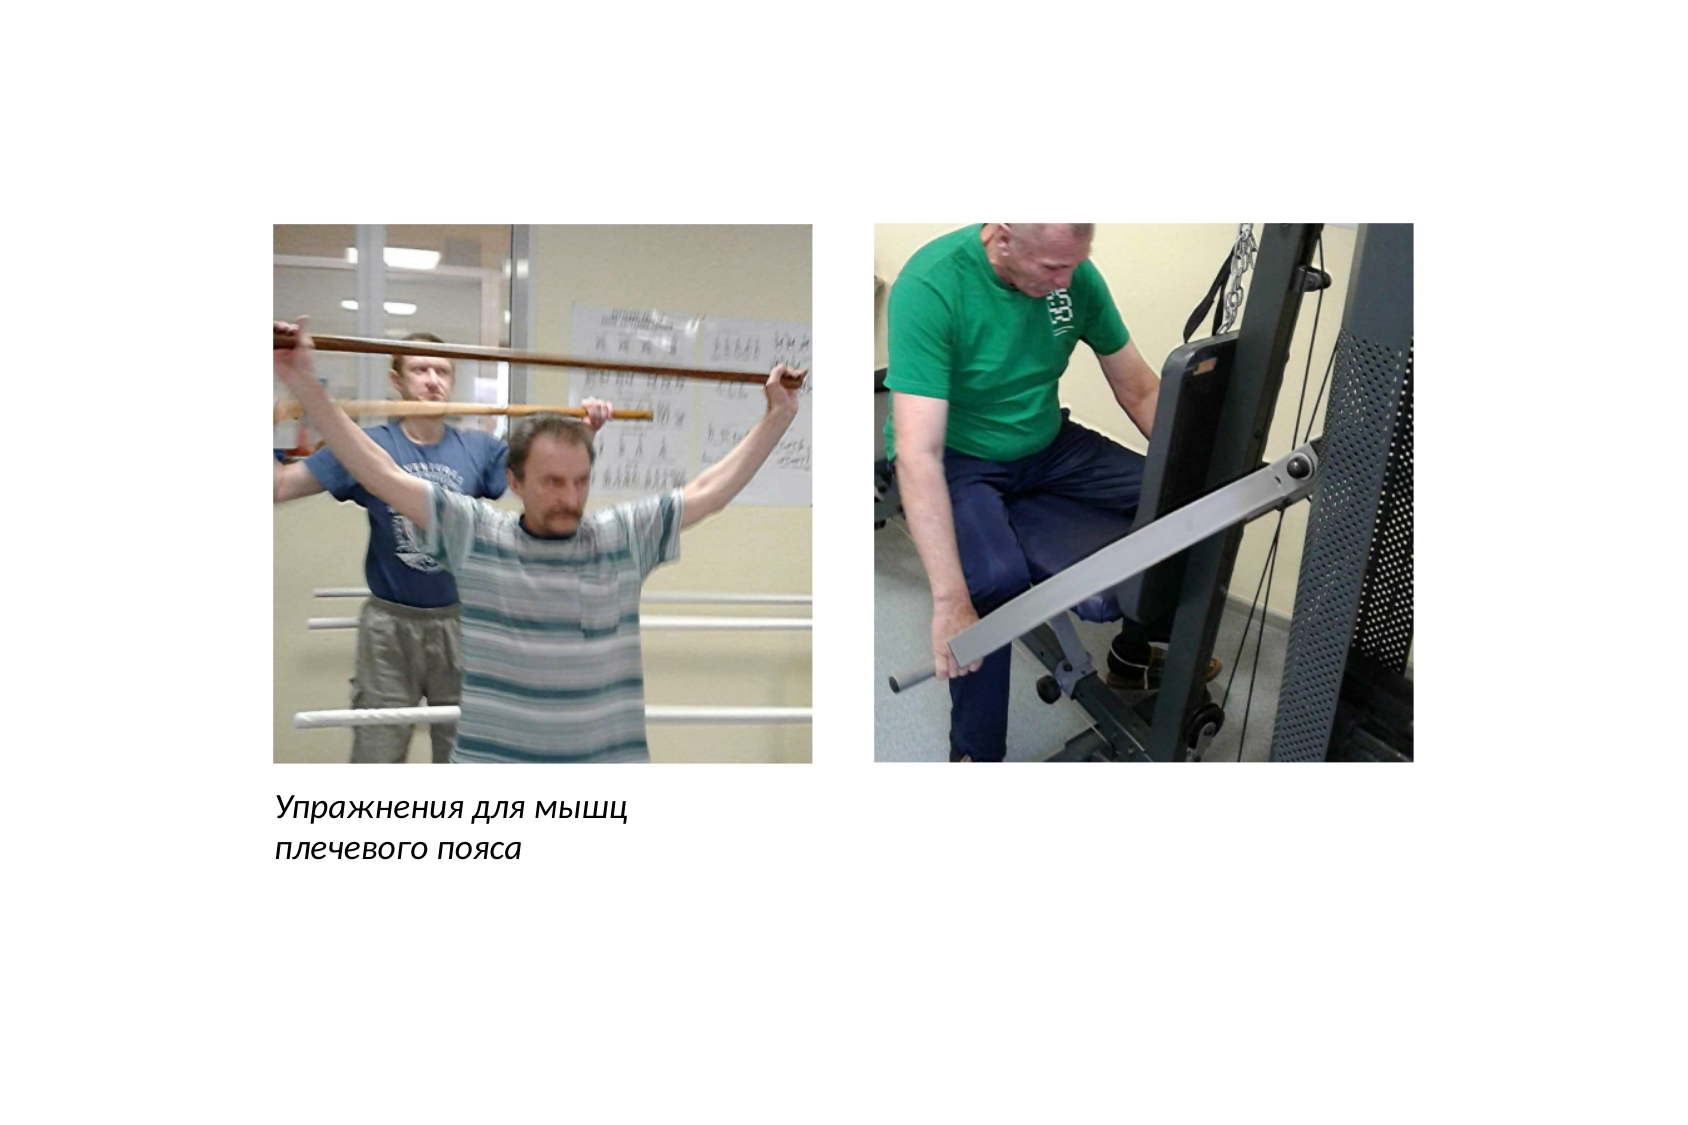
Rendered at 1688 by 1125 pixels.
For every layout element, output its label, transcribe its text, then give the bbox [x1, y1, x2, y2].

picture [272, 223, 816, 766]
picture [873, 222, 1416, 766]
text_box Упражнения для мышц плечевого пояса [274, 786, 636, 868]
